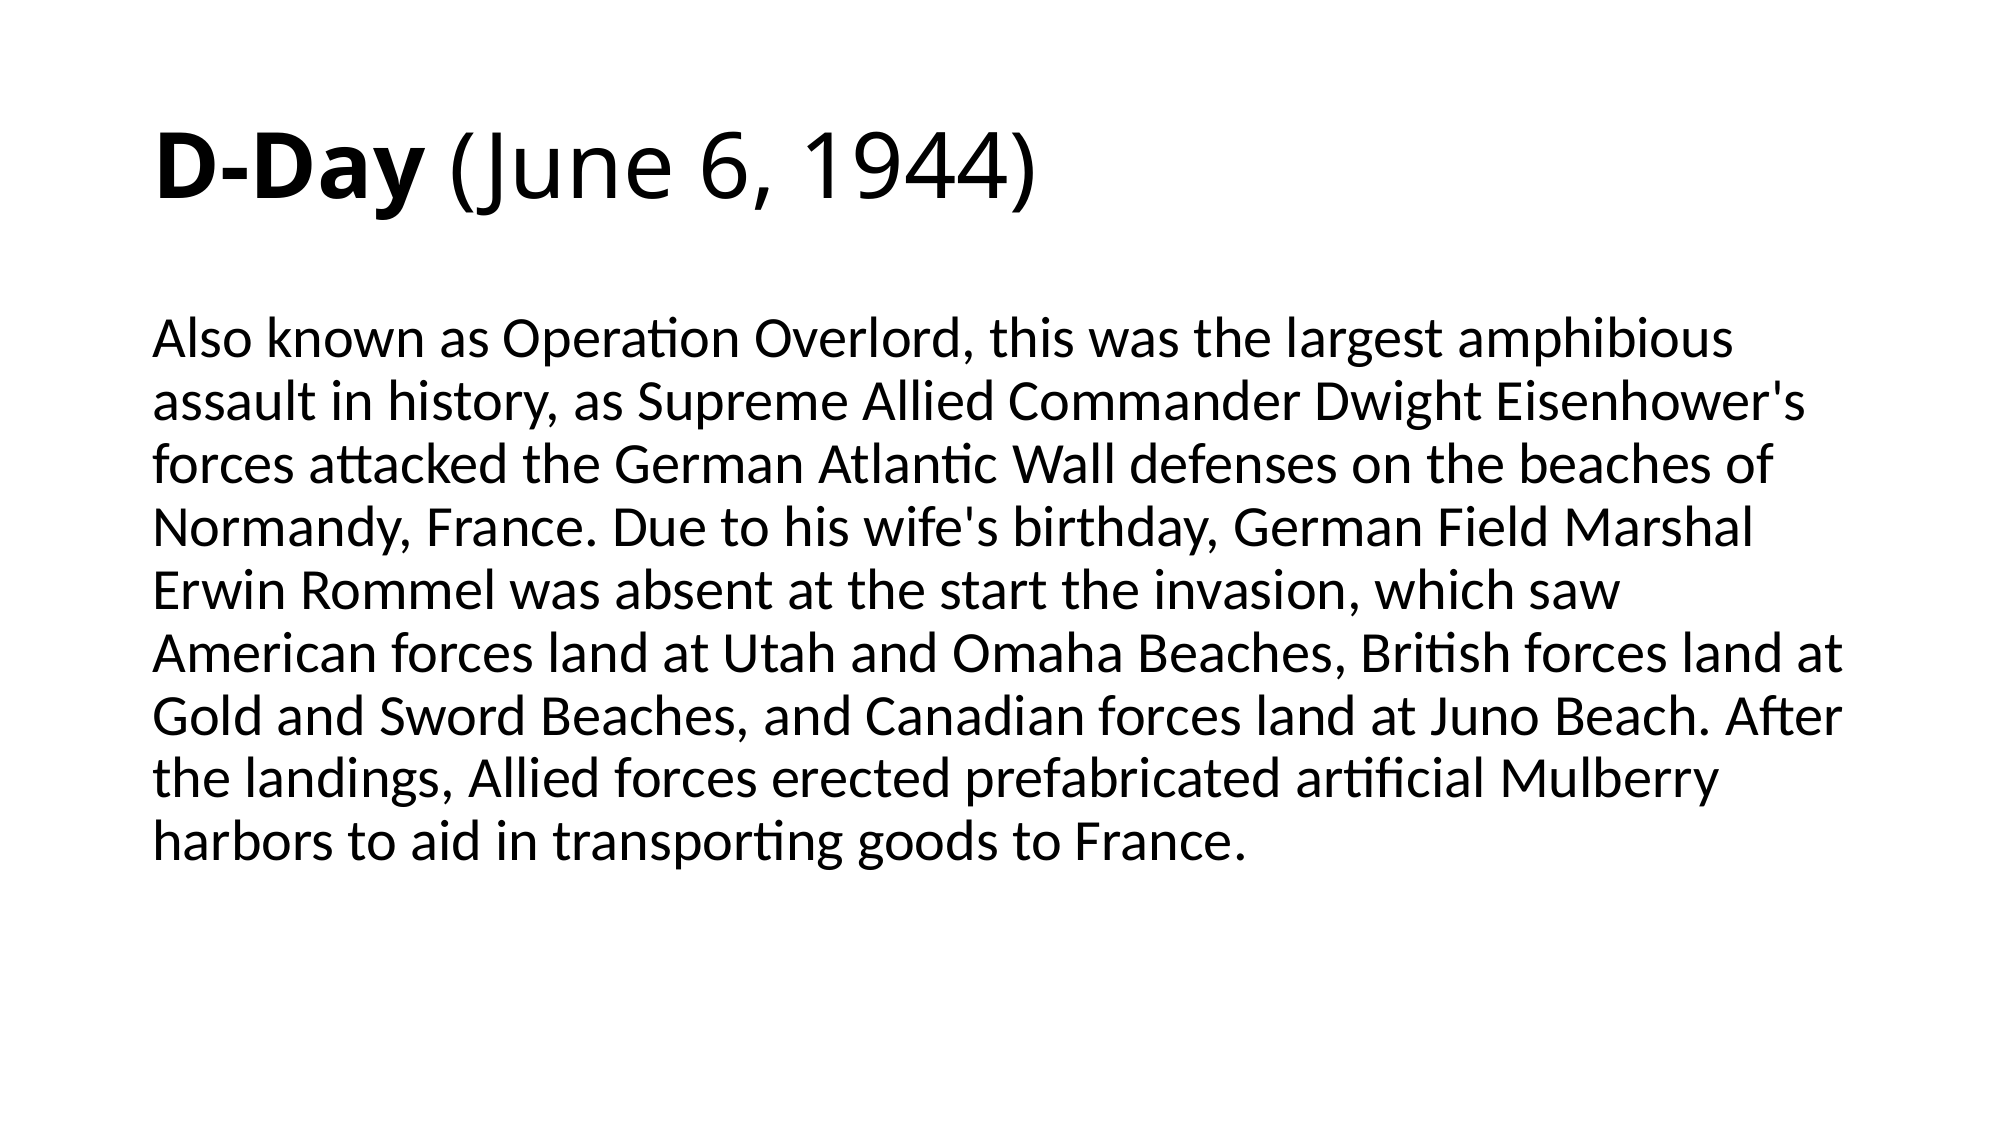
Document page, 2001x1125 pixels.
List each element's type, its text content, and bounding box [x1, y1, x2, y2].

list Also known as Operation Overlord, this was the largest amphibious assault in history, as Supreme Allied Commander Dwight Eisenhower's forces attacked the German Atlantic Wall defenses on the beaches of Normandy, France. Due to his wife's birthday, German Field Marshal Erwin Rommel was absent at the start the invasion, which saw American forces land at Utah and Omaha Beaches, British forces land at Gold and Sword Beaches, and Canadian forces land at Juno Beach. After the landings, Allied forces erected prefabricated artificial Mulberry harbors to aid in transporting goods to France. [137, 299, 1863, 1014]
title D-Day (June 6, 1944) [137, 59, 1863, 278]
